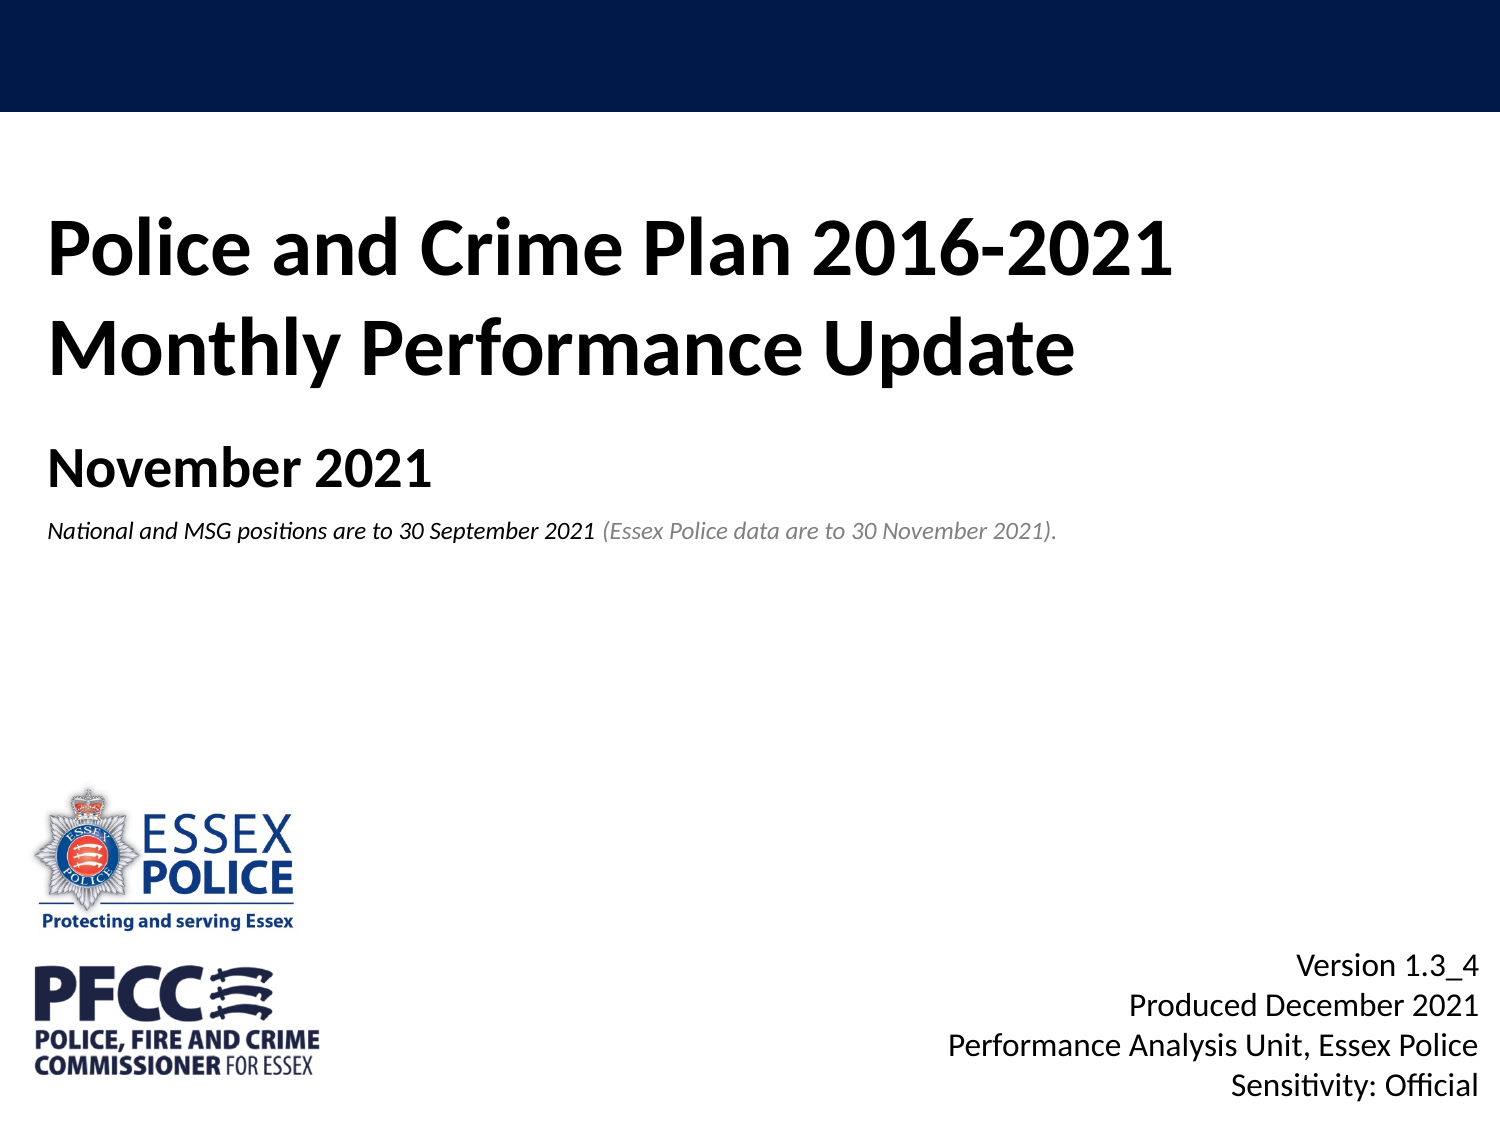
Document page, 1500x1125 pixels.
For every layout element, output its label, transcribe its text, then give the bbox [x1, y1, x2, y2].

text_box [0, 0, 1500, 114]
text_box National and MSG positions are to 30 September 2021 (Essex Police data are to 30 November 2021). [32, 507, 1399, 553]
picture [5, 761, 331, 1077]
text_box Police and Crime Plan 2016-2021 Monthly Performance Update [32, 184, 1444, 400]
text_box November 2021 [32, 421, 783, 507]
text_box Version 1.3_4 Produced December 2021 Performance Analysis Unit, Essex Police Sensitivity: Official [879, 935, 1495, 1111]
